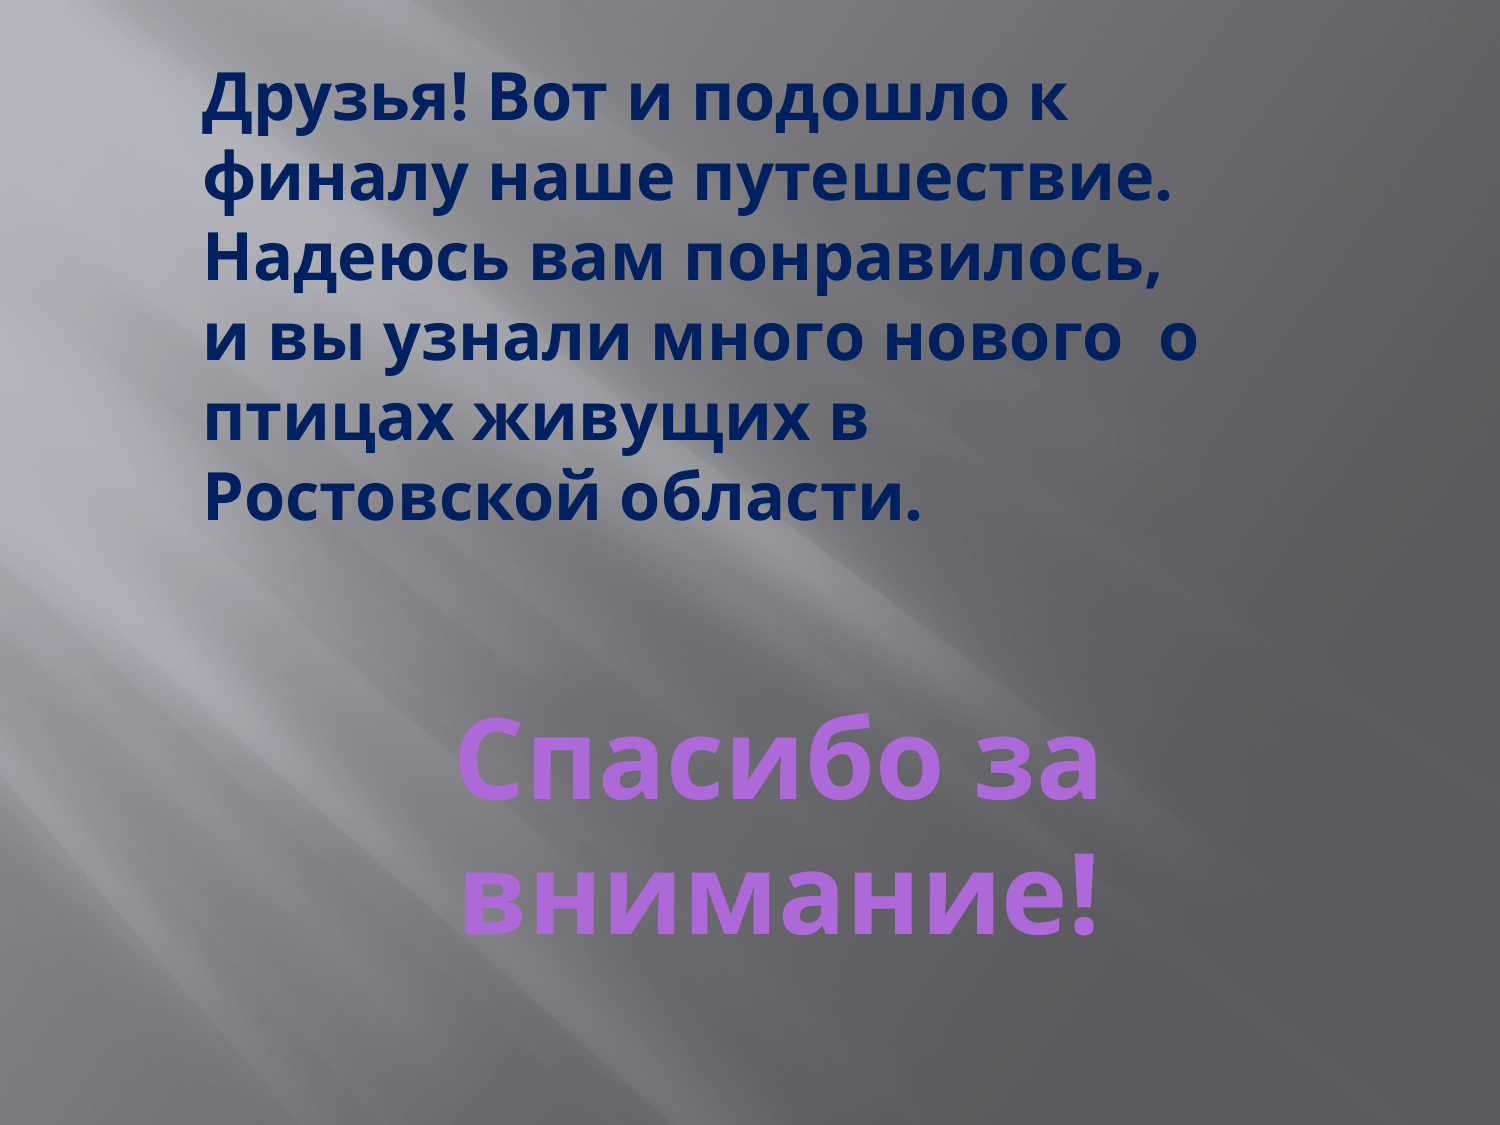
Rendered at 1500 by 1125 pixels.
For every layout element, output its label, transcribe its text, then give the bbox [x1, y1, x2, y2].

text_box Друзья! Вот и подошло к финалу наше путешествие. Надеюсь вам понравилось, и вы узнали много нового о птицах живущих в Ростовской области. [187, 46, 1243, 542]
text_box Спасибо за внимание! [140, 679, 1418, 965]
